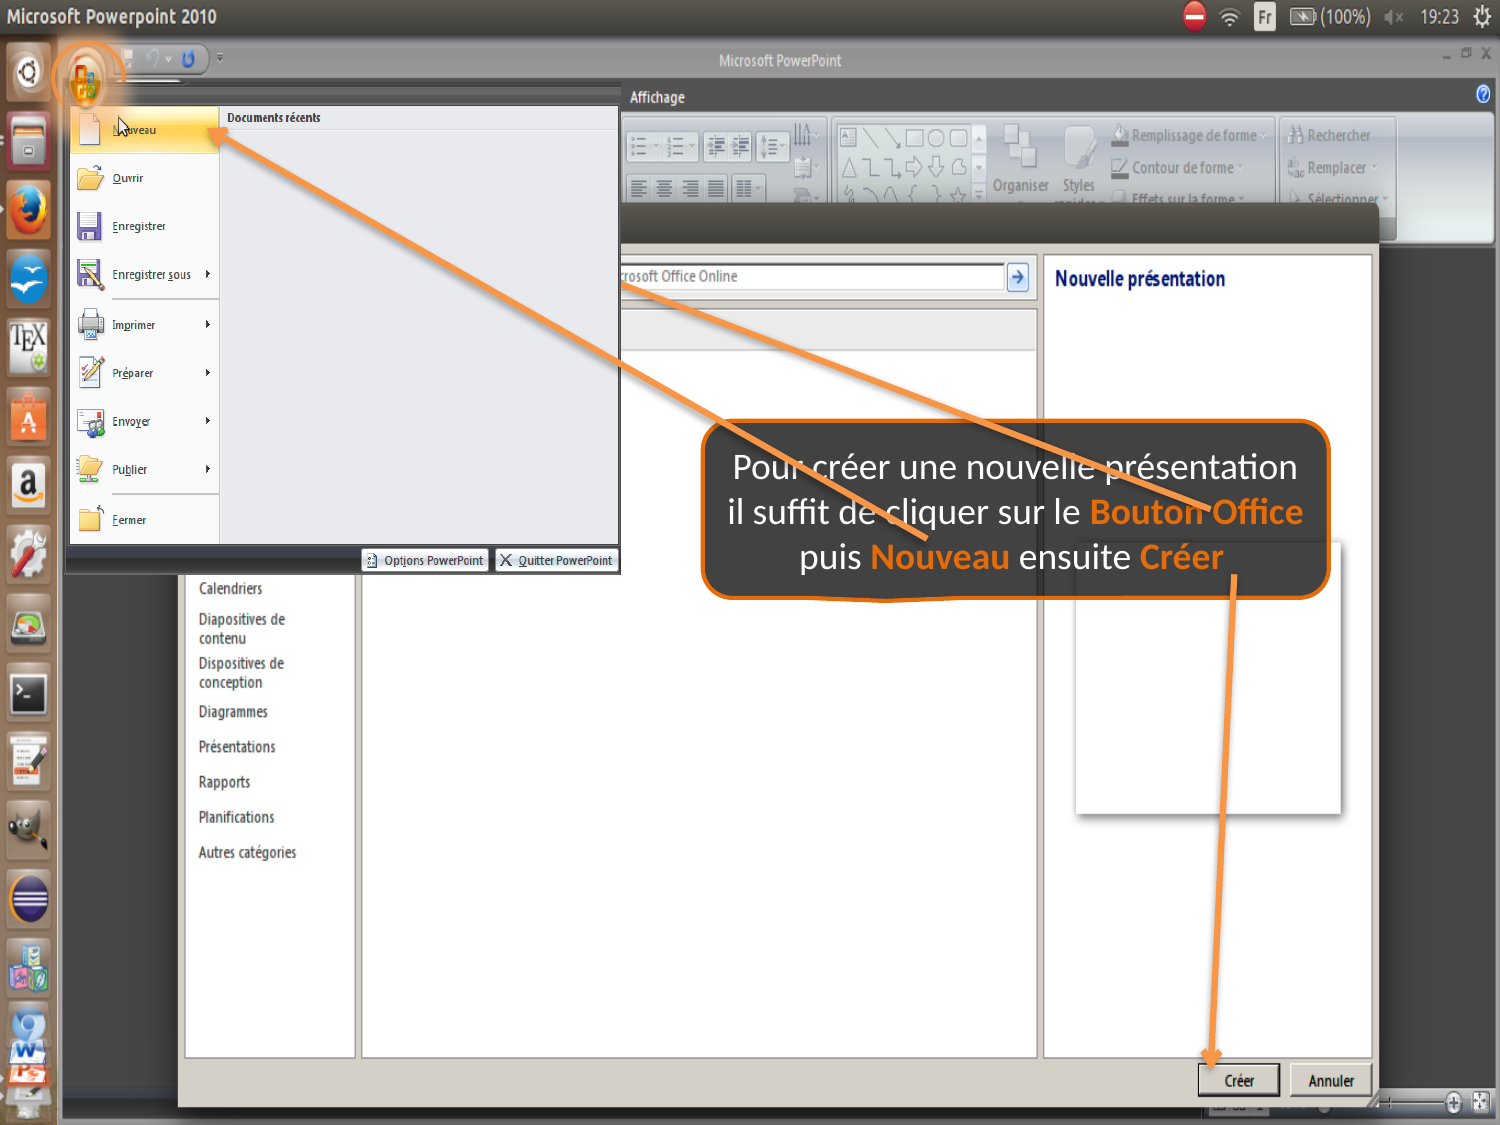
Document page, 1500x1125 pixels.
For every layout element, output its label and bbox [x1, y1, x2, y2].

text_box [625, 89, 1211, 510]
text_box [1210, 574, 1235, 1071]
picture [63, 50, 621, 575]
list [0, 0, 1500, 1125]
text_box [206, 127, 928, 540]
